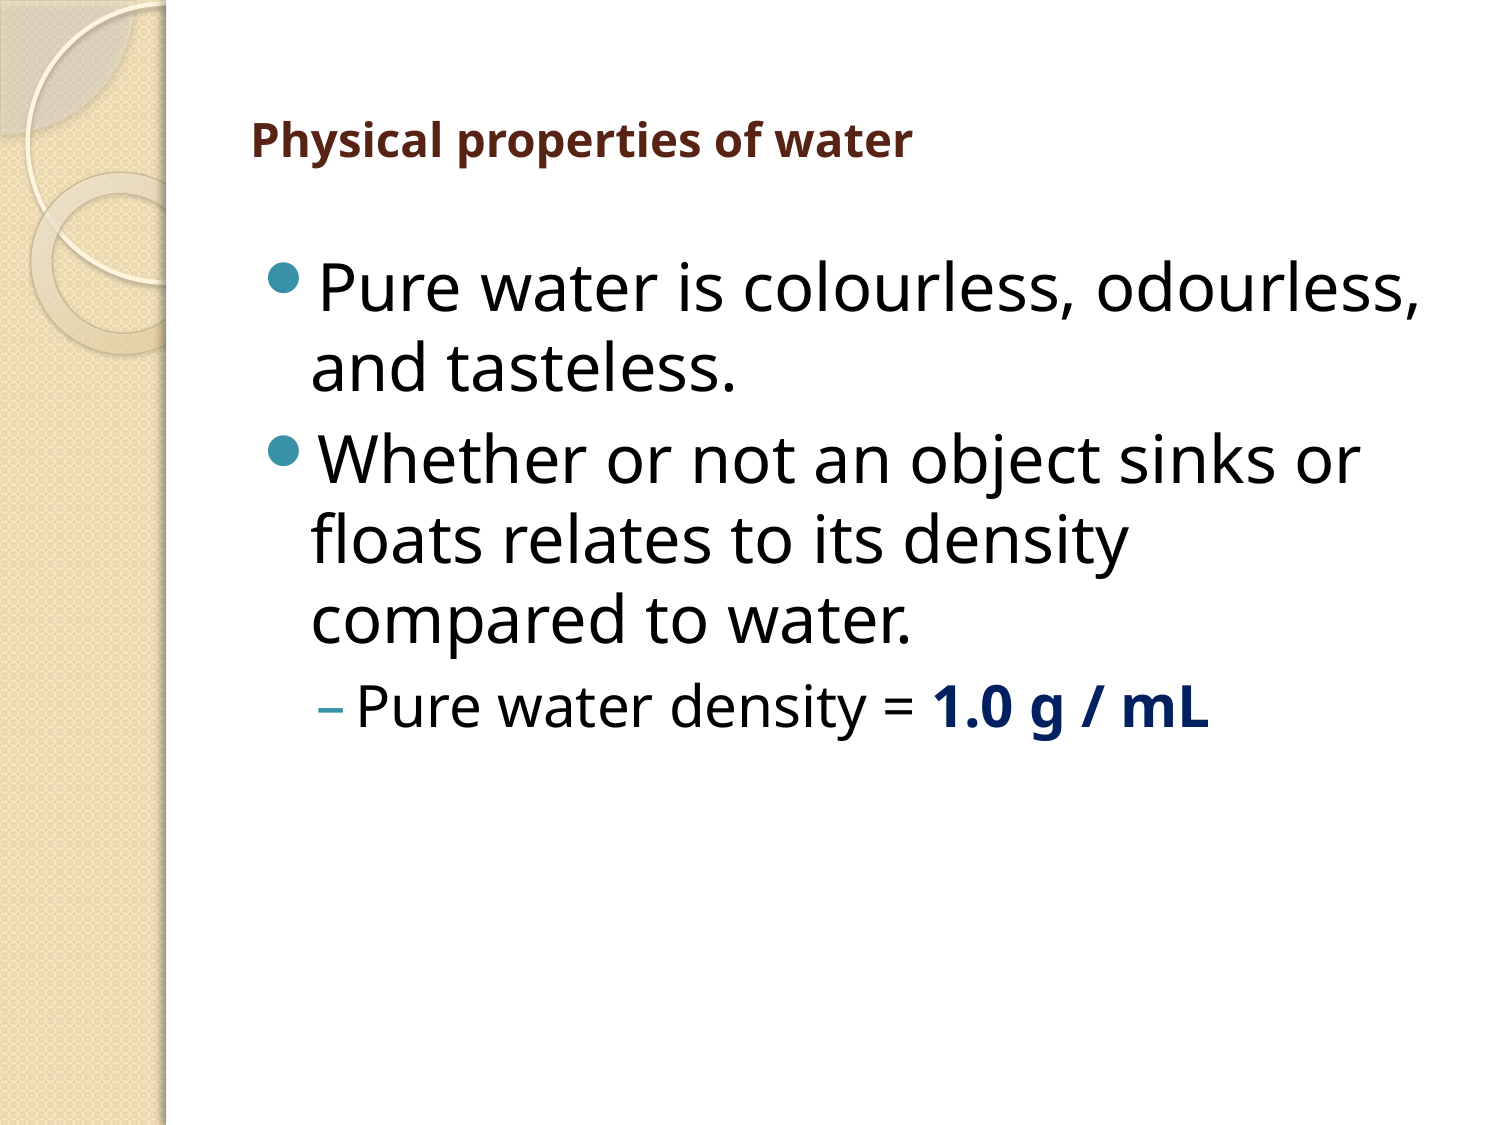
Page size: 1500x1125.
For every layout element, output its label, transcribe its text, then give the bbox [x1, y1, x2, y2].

title Physical properties of water [235, 45, 1466, 233]
list Pure water is colourless, odourless, and tasteless. Whether or not an object sinks or floats relates to its density compared to water. Pure water density = 1.0 g / mL [235, 237, 1466, 1025]
